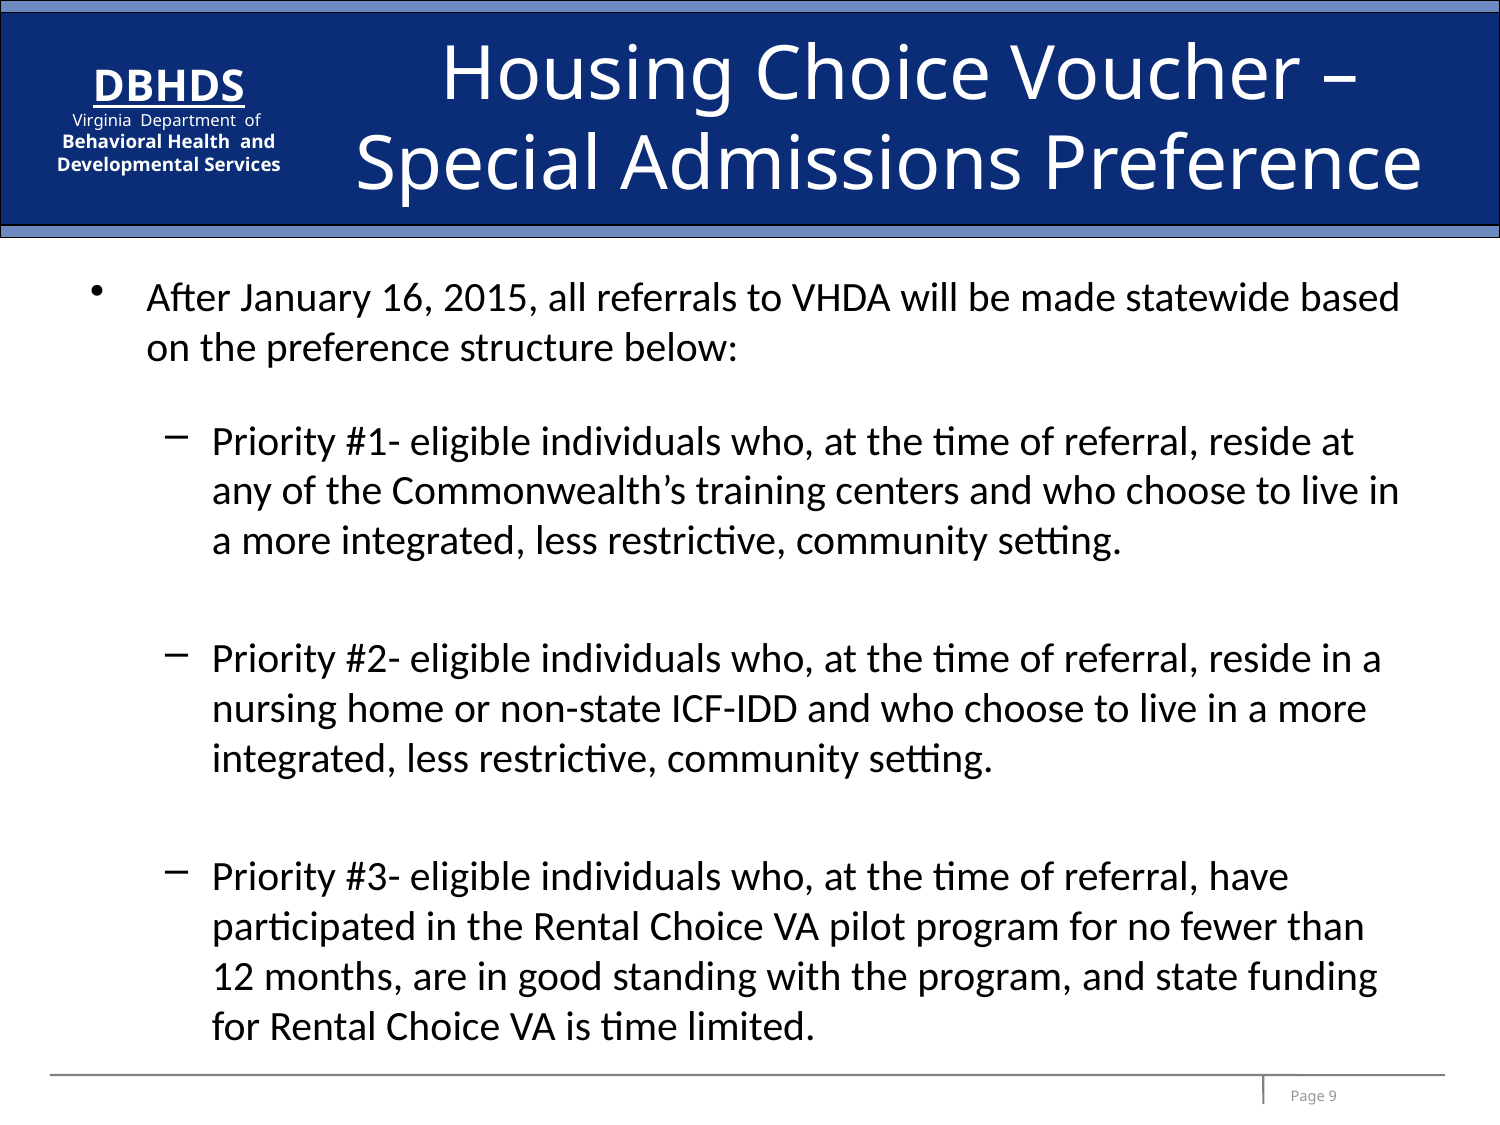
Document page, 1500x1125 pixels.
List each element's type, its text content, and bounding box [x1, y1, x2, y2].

list After January 16, 2015, all referrals to VHDA will be made statewide based on the preference structure below: Priority #1- eligible individuals who, at the time of referral, reside at any of the Commonwealth’s training centers and who choose to live in a more integrated, less restrictive, community setting. Priority #2- eligible individuals who, at the time of referral, reside in a nursing home or non-state ICF-IDD and who choose to live in a more integrated, less restrictive, community setting. Priority #3- eligible individuals who, at the time of referral, have participated in the Rental Choice VA pilot program for no fewer than 12 months, are in good standing with the program, and state funding for Rental Choice VA is time limited. [74, 262, 1426, 1038]
title Housing Choice Voucher – Special Admissions Preference [337, 37, 1463, 193]
